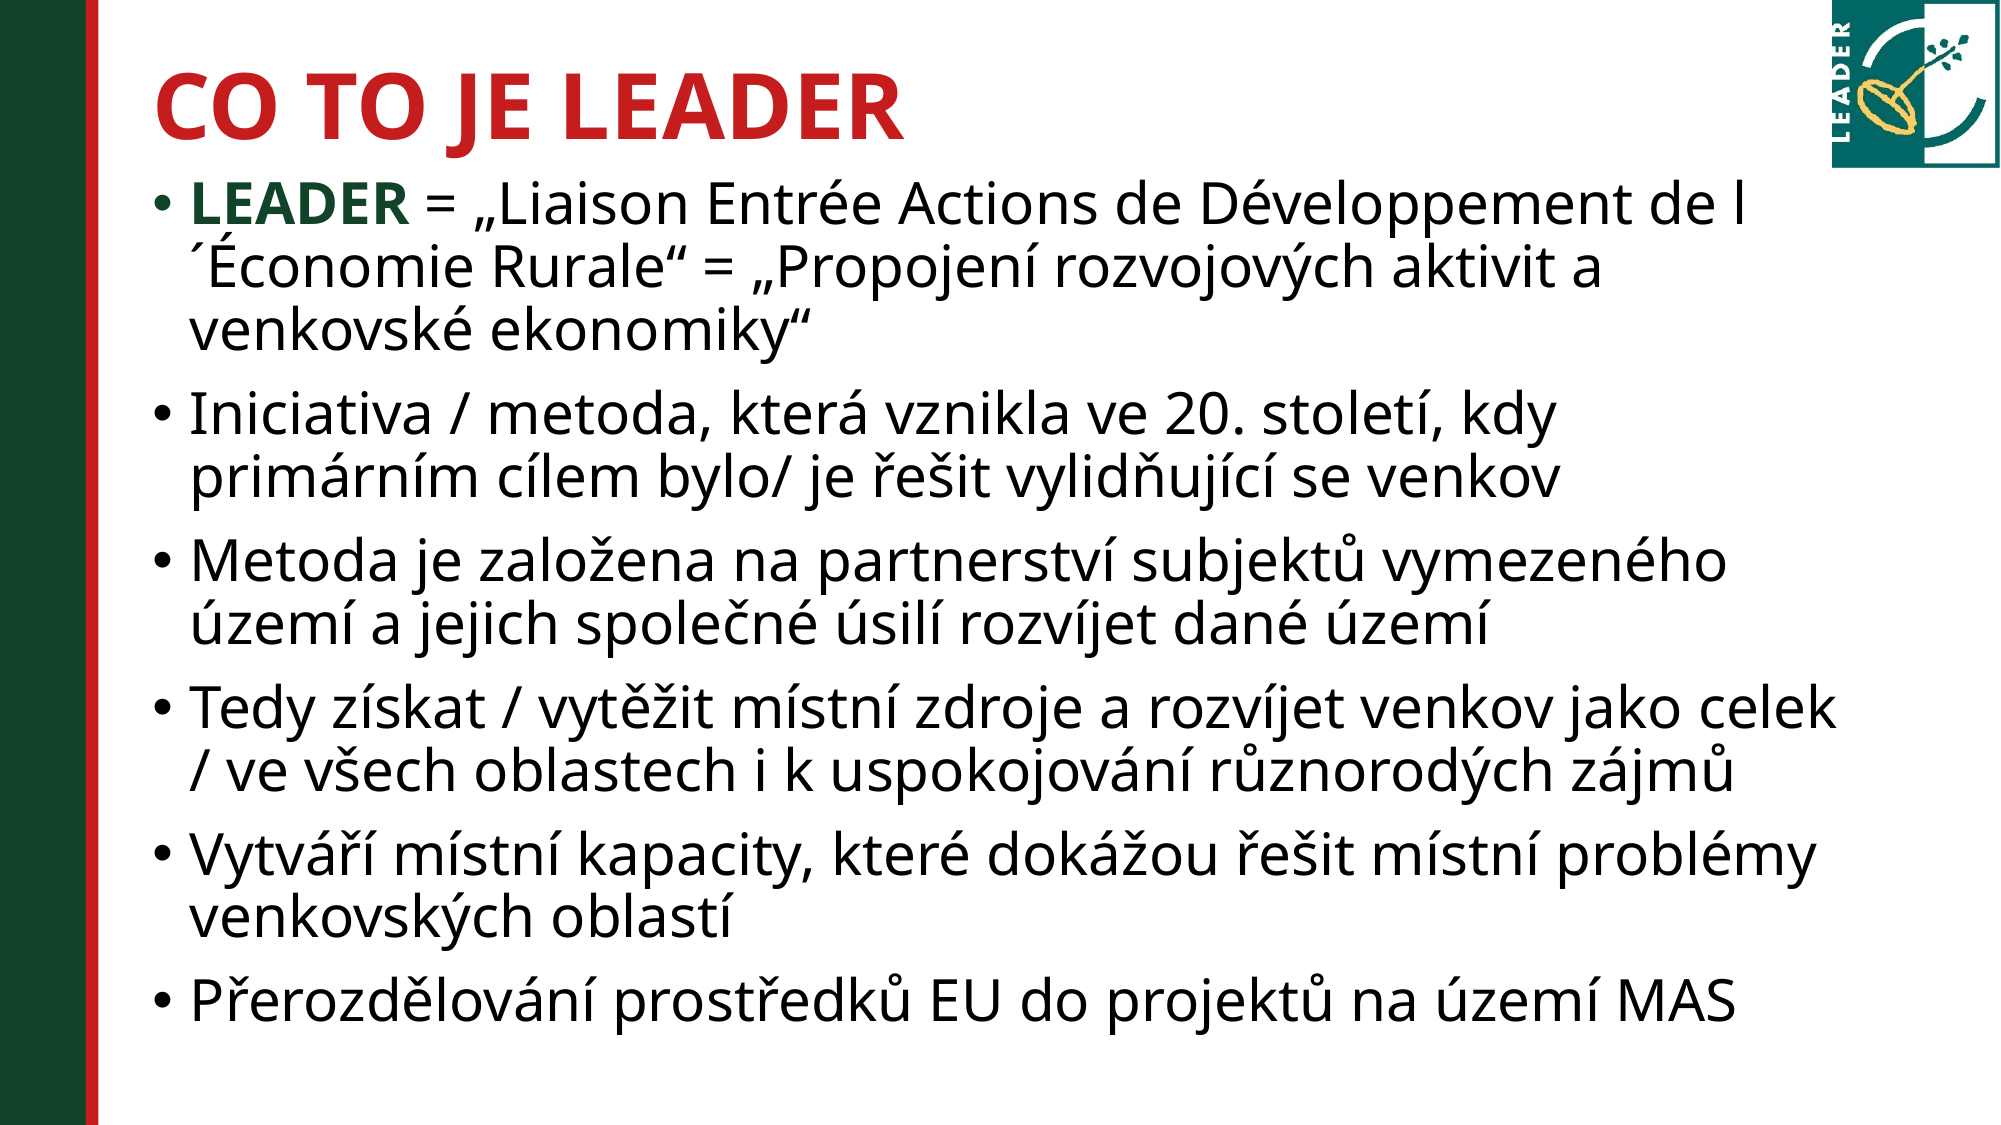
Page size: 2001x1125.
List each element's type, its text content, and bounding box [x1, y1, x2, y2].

picture [1832, 0, 2000, 168]
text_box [0, 0, 99, 1125]
list LEADER = „Liaison Entrée Actions de Développement de l´Économie Rurale“ = „Propojení rozvojových aktivit a venkovské ekonomiky“ Iniciativa / metoda, která vznikla ve 20. století, kdy primárním cílem bylo/ je řešit vylidňující se venkov Metoda je založena na partnerství subjektů vymezeného území a jejich společné úsilí rozvíjet dané území Tedy získat / vytěžit místní zdroje a rozvíjet venkov jako celek / ve všech oblastech i k uspokojování různorodých zájmů Vytváří místní kapacity, které dokážou řešit místní problémy venkovských oblastí Přerozdělování prostředků EU do projektů na území MAS [137, 167, 1863, 1058]
title Co to je LEADER [137, 36, 1832, 167]
